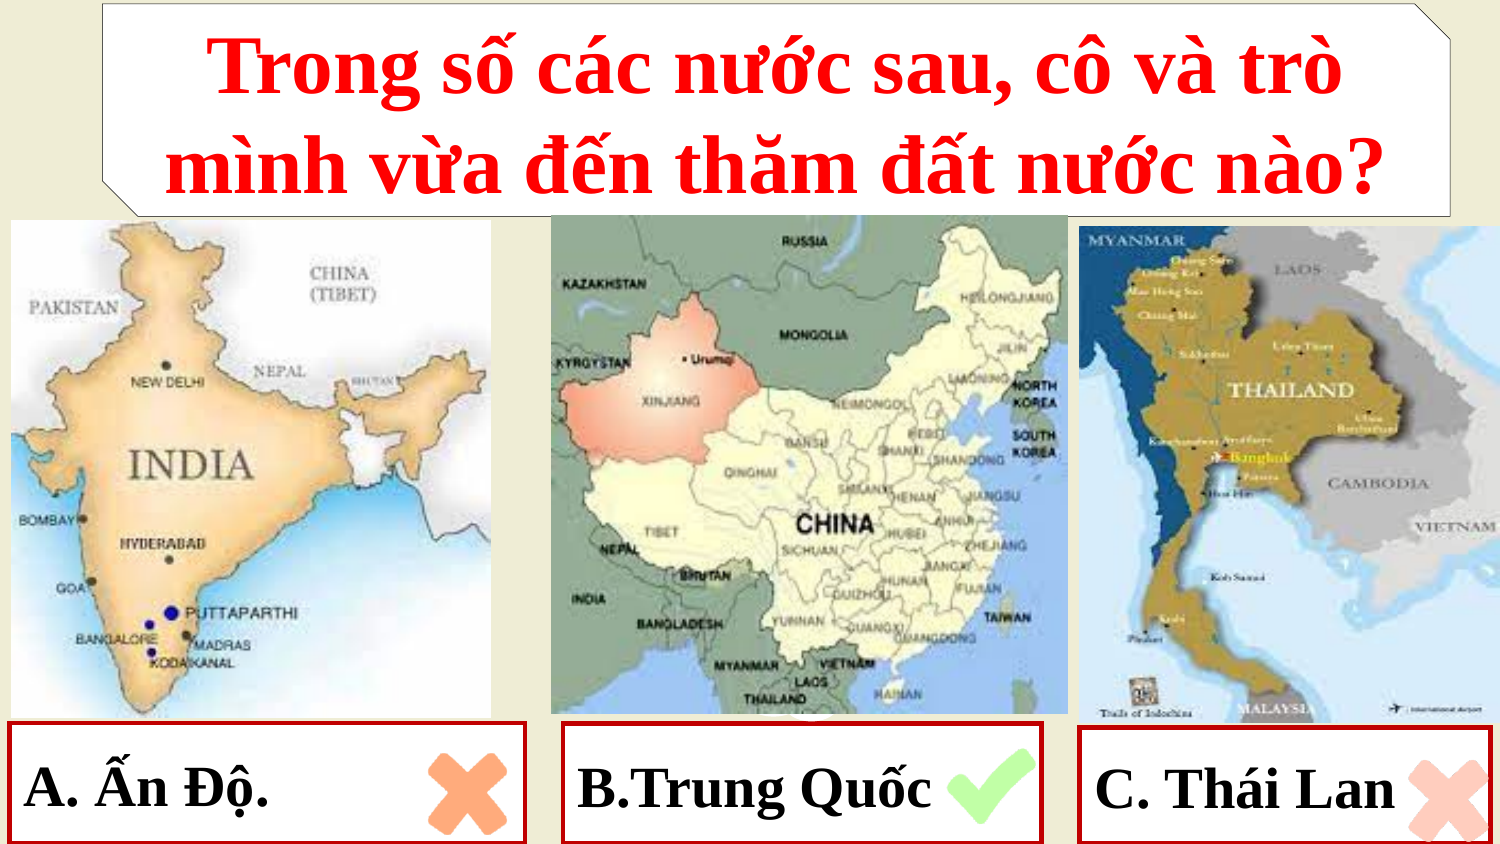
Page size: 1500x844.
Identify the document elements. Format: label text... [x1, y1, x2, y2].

text_box C. Thái Lan [1079, 727, 1492, 844]
picture [416, 750, 516, 838]
picture [551, 215, 1068, 715]
text_box Trong số các nước sau, cô và trò mình vừa đến thăm đất nước nào? [101, 2, 1452, 218]
picture [11, 220, 491, 718]
picture [942, 745, 1042, 826]
picture [1079, 226, 1500, 724]
picture [1397, 757, 1497, 844]
text_box B.Trung Quốc [562, 722, 1043, 844]
text_box A. Ấn Độ. [8, 722, 526, 844]
text_box NEXT [790, 715, 833, 722]
